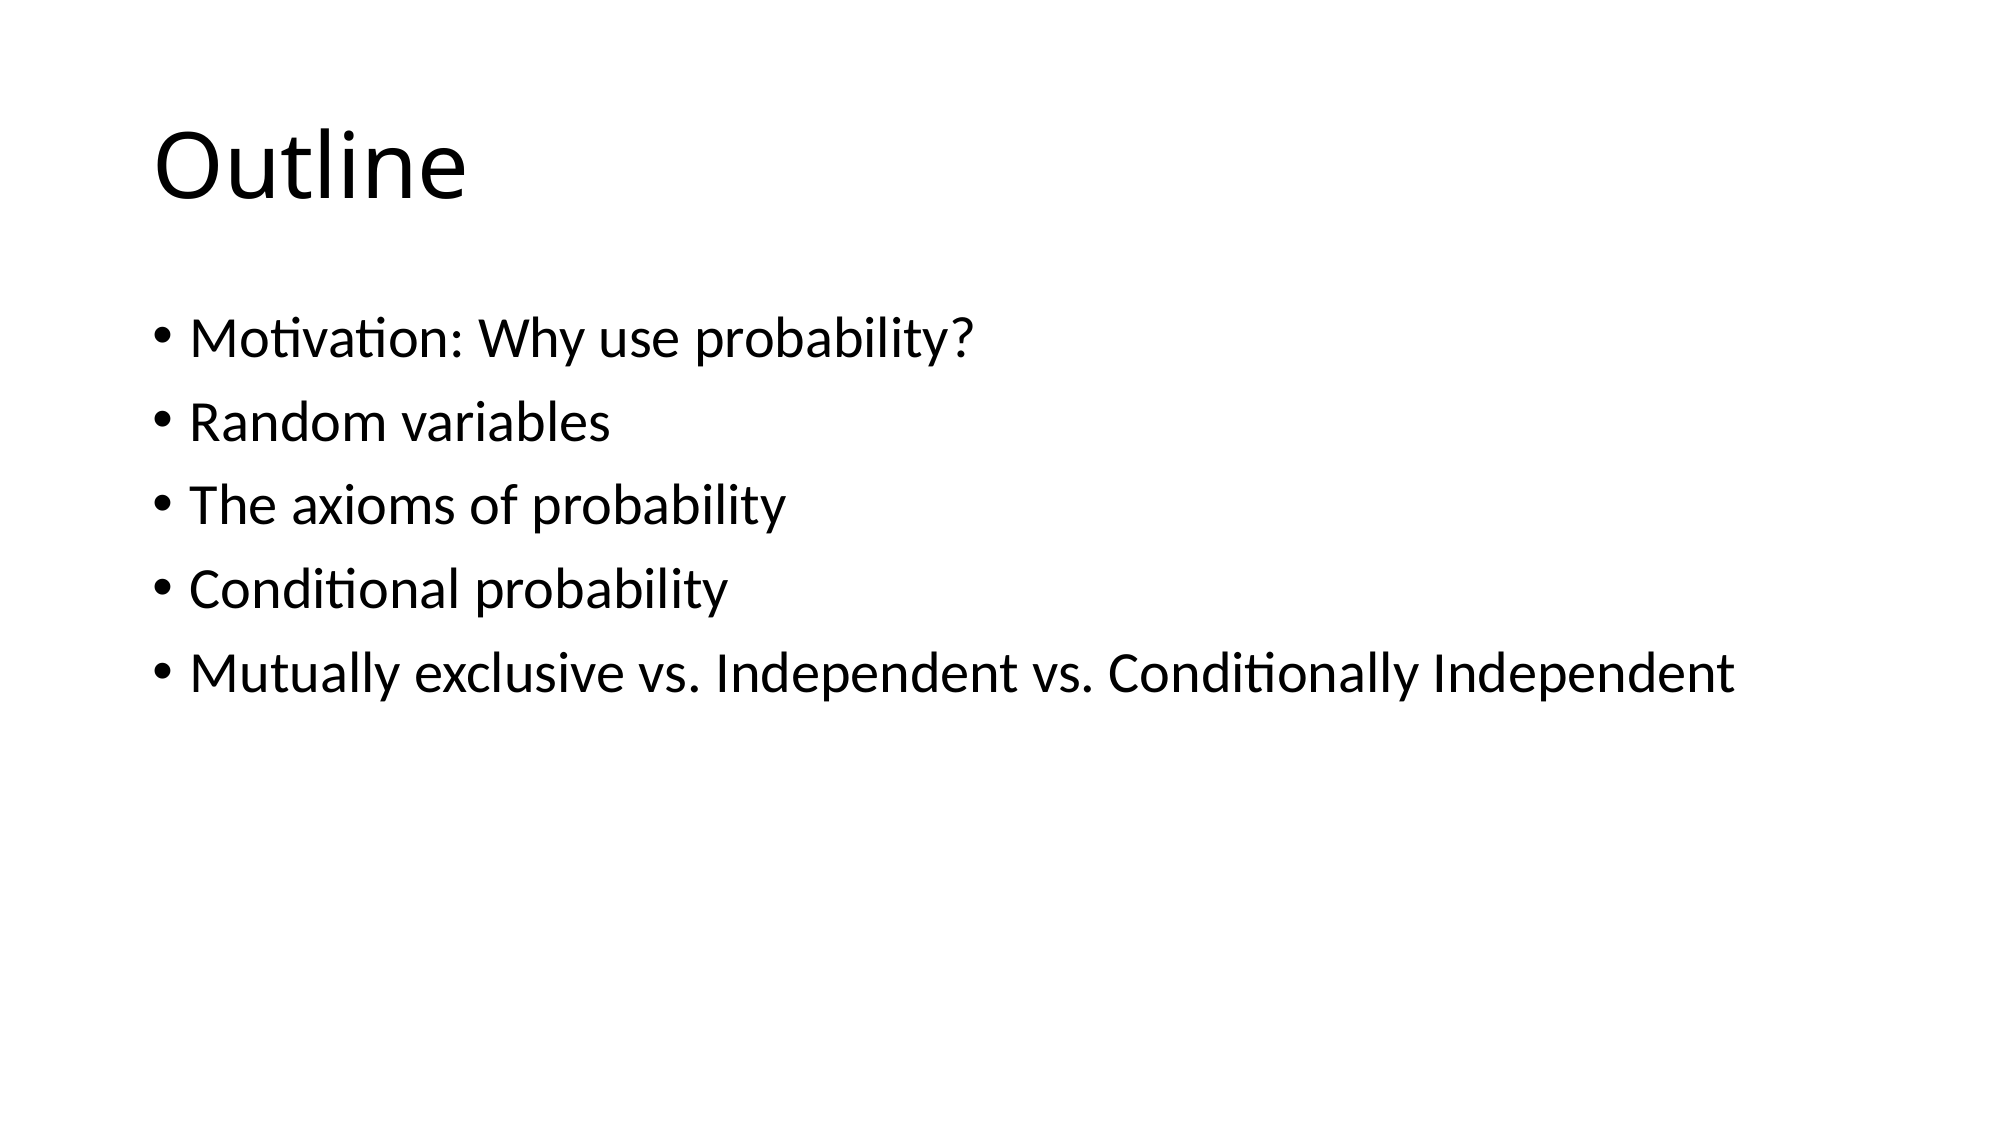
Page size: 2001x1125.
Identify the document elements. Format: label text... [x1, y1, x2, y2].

title Outline [137, 59, 1863, 278]
list Motivation: Why use probability? Random variables The axioms of probability Conditional probability Mutually exclusive vs. Independent vs. Conditionally Independent [137, 299, 1863, 1014]
